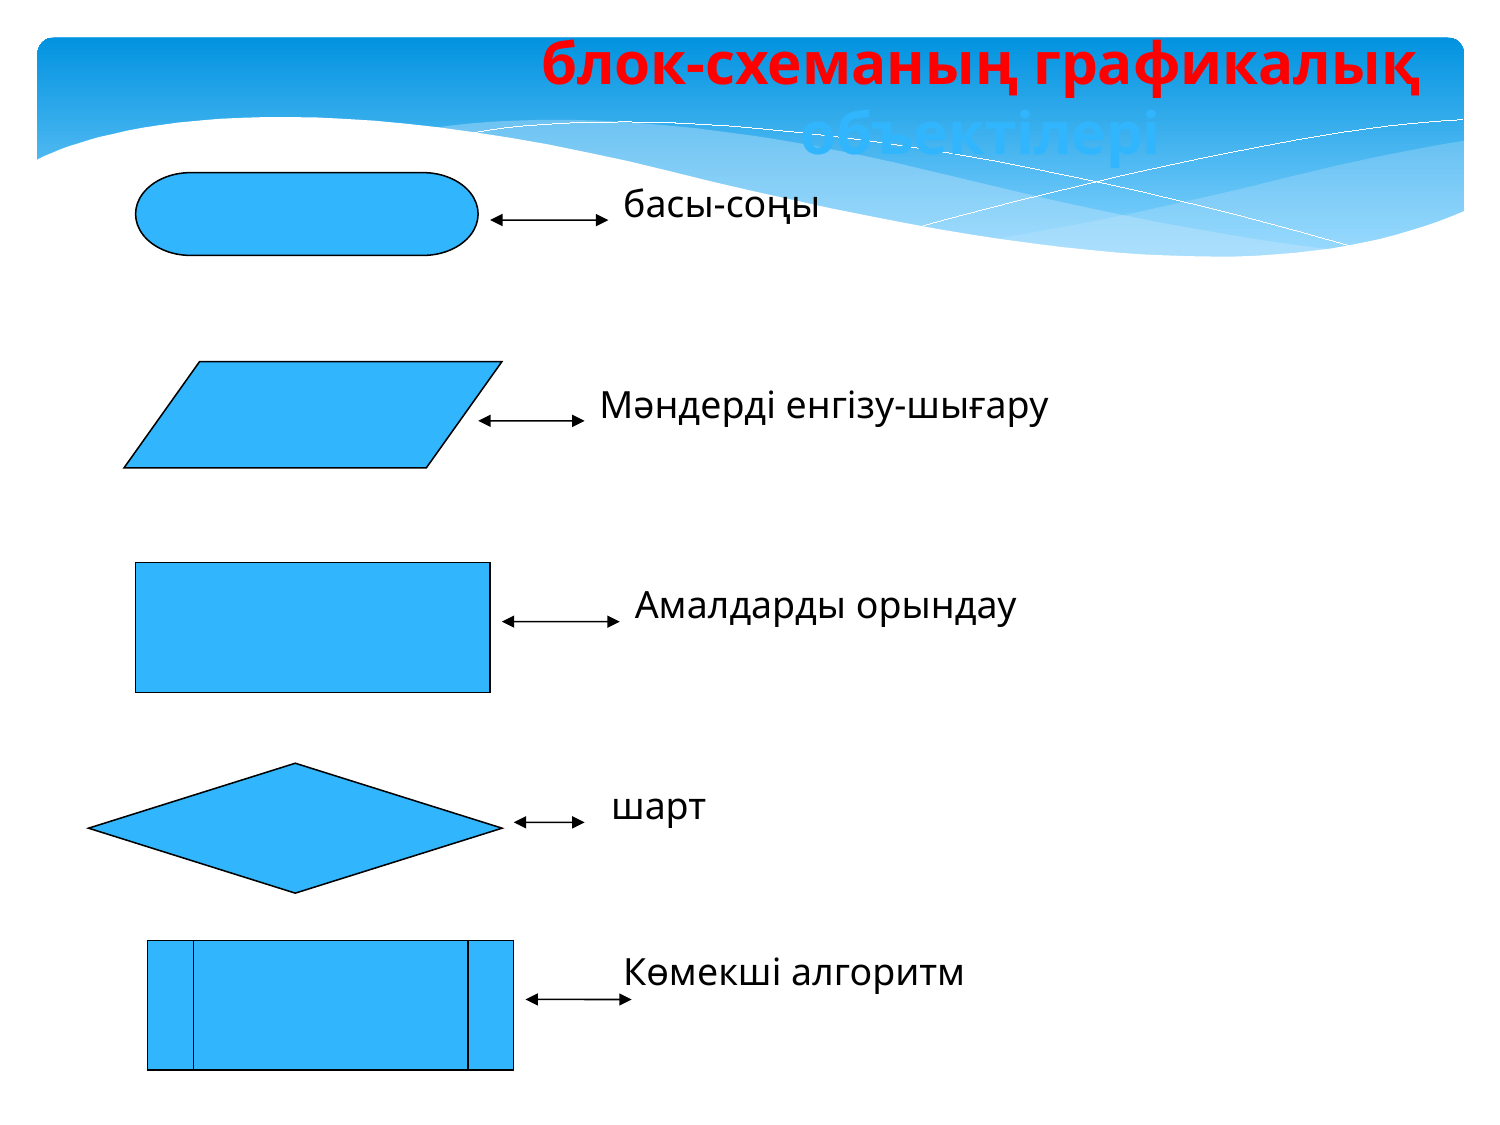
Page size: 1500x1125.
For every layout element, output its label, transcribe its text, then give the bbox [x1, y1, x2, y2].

text_box [525, 993, 632, 1006]
text_box [135, 562, 491, 693]
text_box [88, 763, 503, 894]
text_box [501, 615, 620, 628]
text_box [513, 816, 585, 829]
text_box [135, 172, 479, 256]
text_box Көмекші алгоритм [608, 940, 1318, 1001]
text_box [490, 213, 609, 227]
text_box [478, 414, 585, 428]
text_box [147, 940, 514, 1071]
text_box [123, 361, 502, 468]
text_box Мәндерді енгізу-шығару [584, 373, 1247, 434]
text_box басы-соңы [608, 172, 1081, 233]
text_box Амалдарды орындау [620, 574, 1365, 634]
text_box шарт [596, 774, 1424, 835]
text_box блок-схеманың графикалық объектілері [525, 19, 1435, 174]
